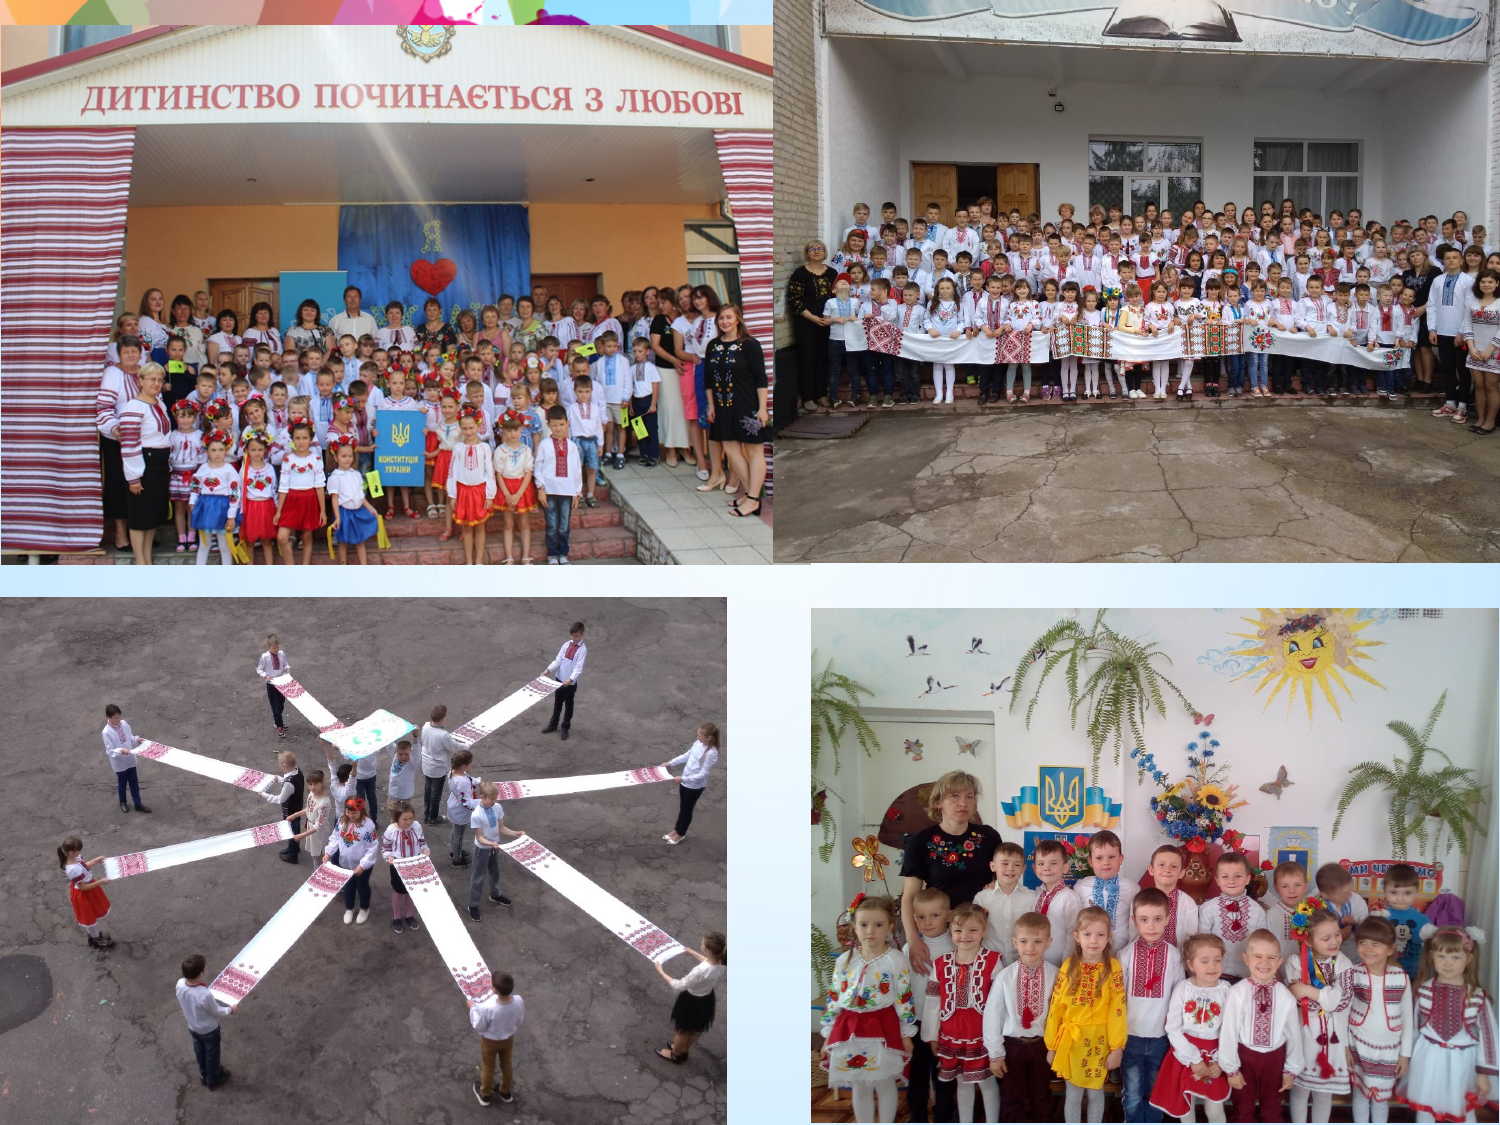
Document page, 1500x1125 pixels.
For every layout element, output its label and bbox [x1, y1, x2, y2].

picture [0, 0, 1500, 1125]
list [811, 607, 1499, 1124]
